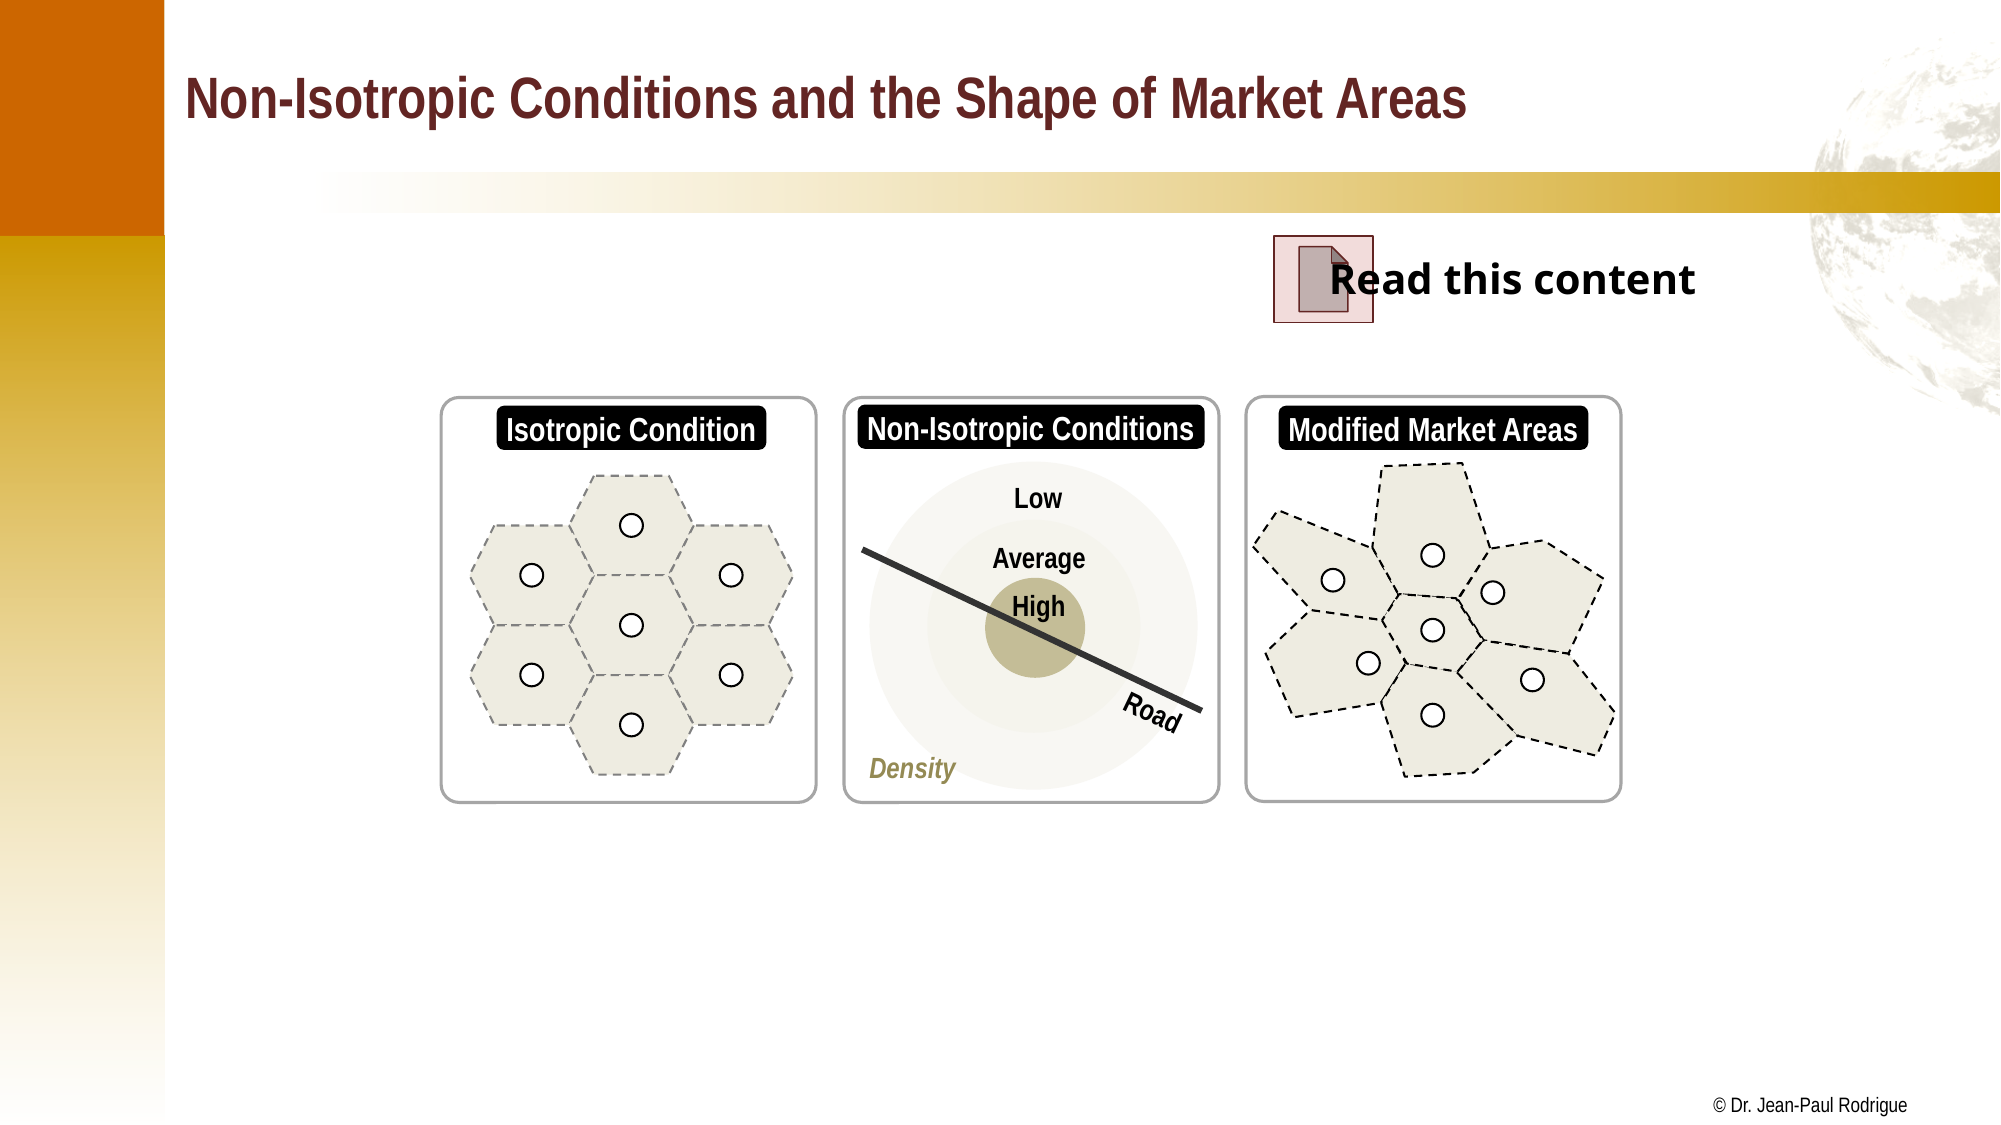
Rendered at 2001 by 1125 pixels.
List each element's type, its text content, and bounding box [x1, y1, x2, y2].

text_box Read this content [1314, 245, 1712, 311]
text_box [1274, 235, 1374, 323]
title Non-Isotropic Conditions and the Shape of Market Areas [170, 16, 1967, 173]
text_box [841, 395, 1222, 805]
text_box Modified Market Areas [1278, 405, 1589, 450]
text_box Isotropic Condition [496, 405, 767, 450]
text_box [439, 395, 819, 805]
text_box Non-Isotropic Conditions [857, 404, 1205, 449]
text_box [1243, 394, 1624, 804]
